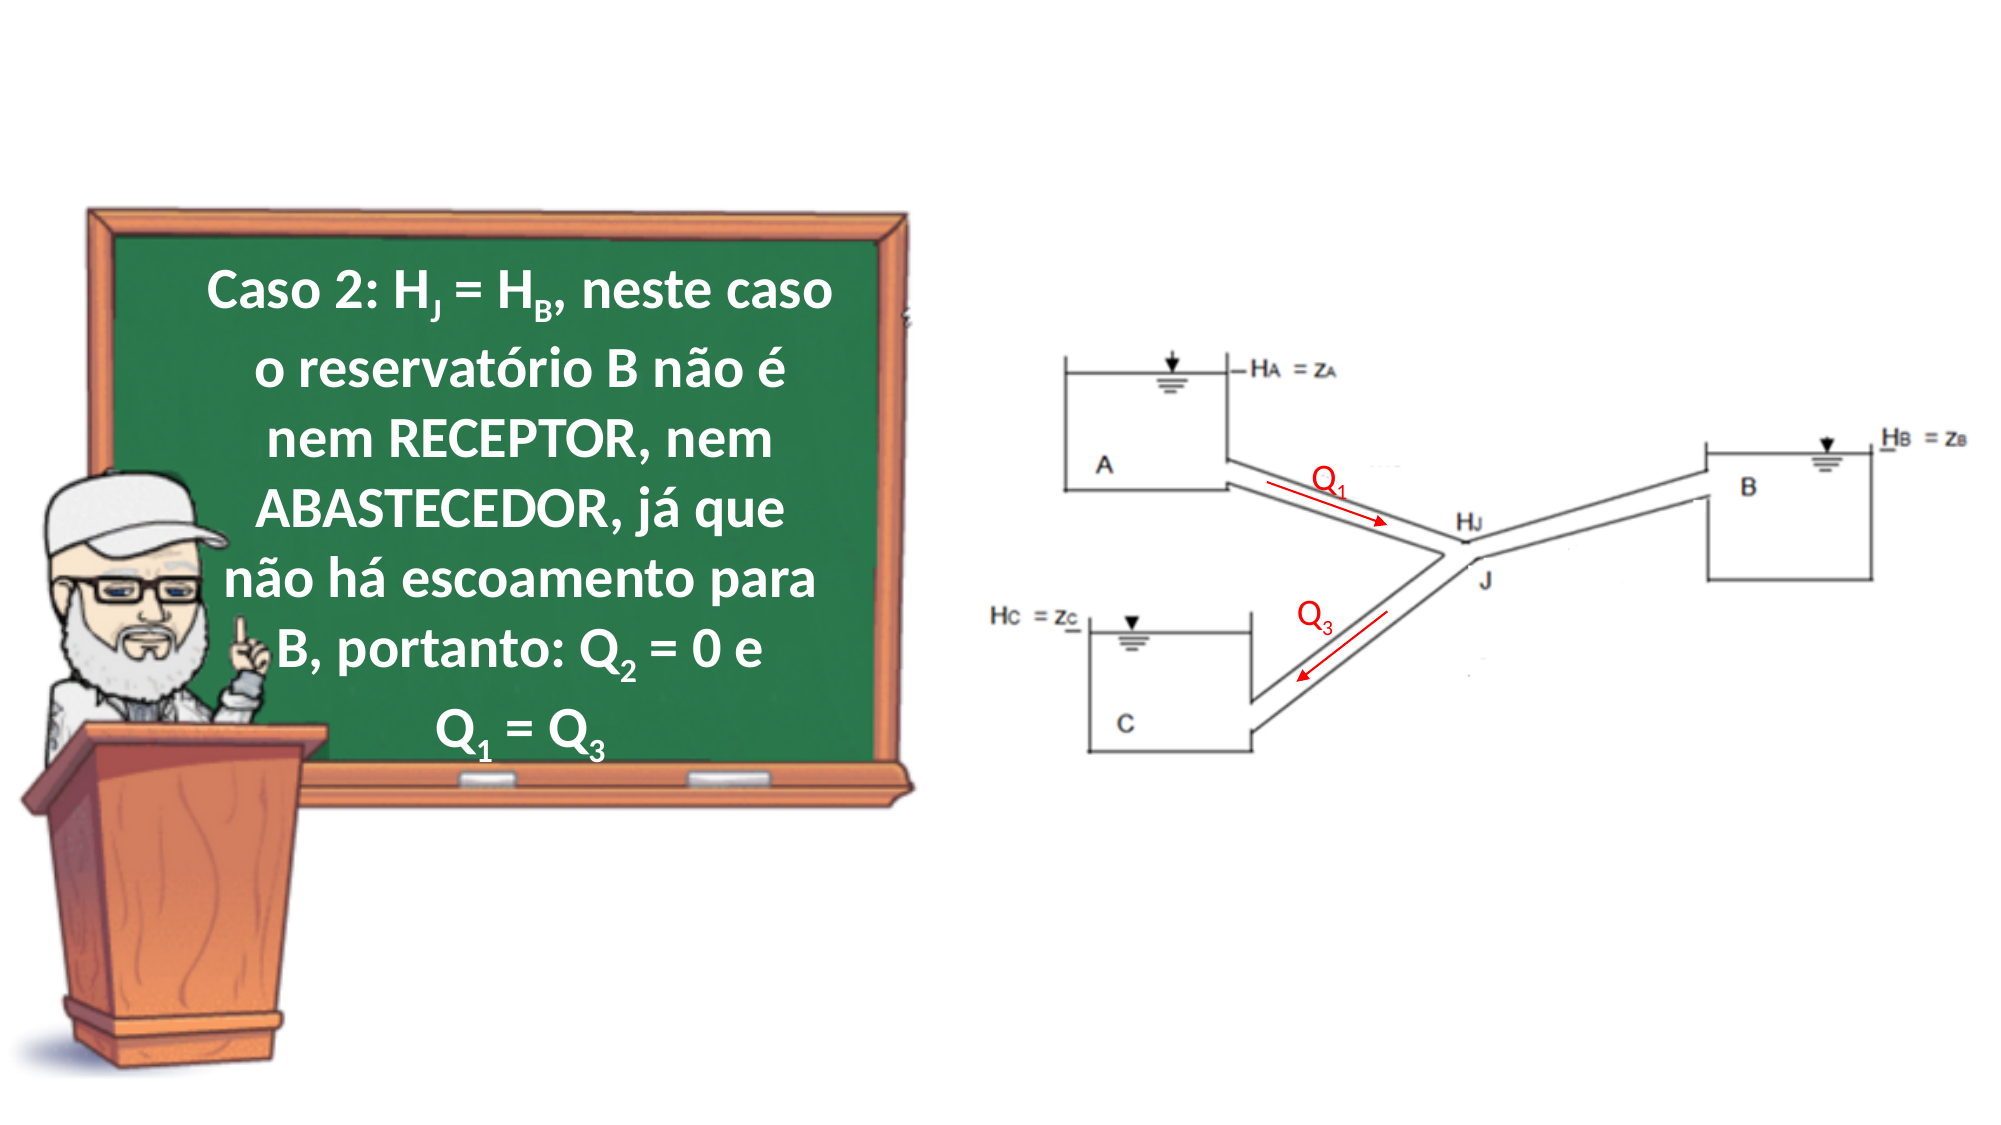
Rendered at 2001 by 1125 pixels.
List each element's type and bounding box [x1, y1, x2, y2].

picture [8, 188, 932, 1112]
text_box [1266, 481, 1388, 525]
picture [957, 311, 2000, 791]
text_box [1296, 611, 1388, 682]
